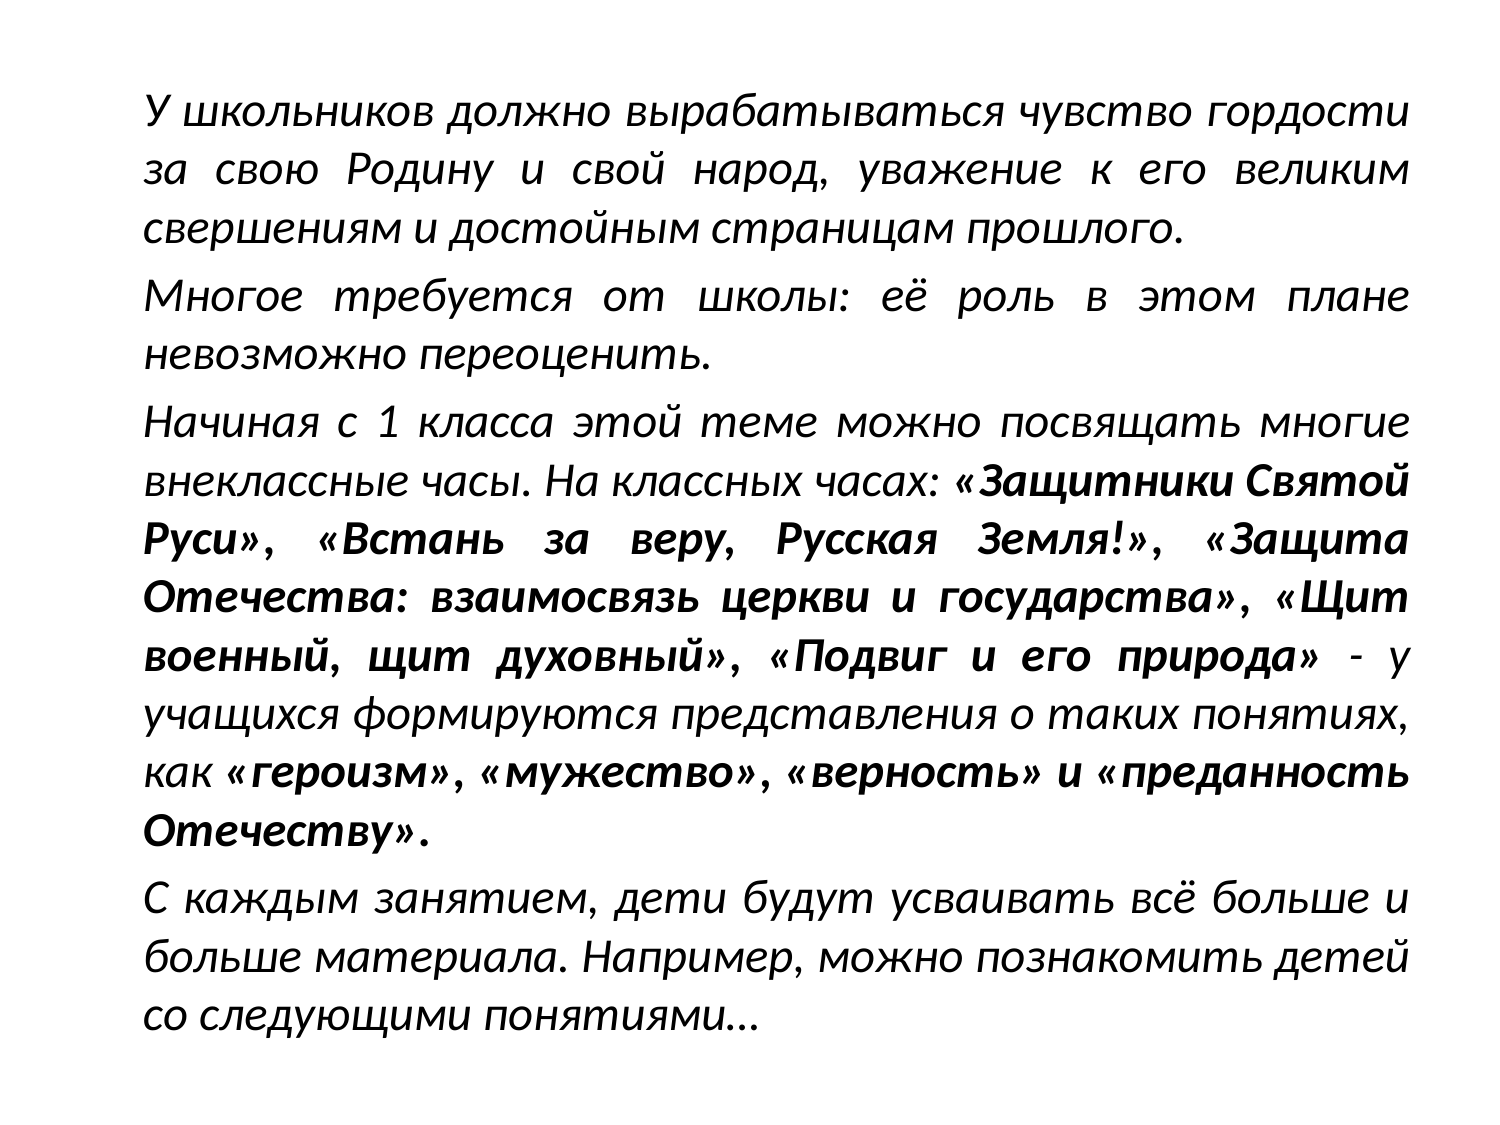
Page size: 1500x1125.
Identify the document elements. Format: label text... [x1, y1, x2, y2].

list У школьников должно вырабатываться чувство гордости за свою Родину и свой народ, уважение к его великим свершениям и достойным страницам прошлого. Многое требуется от школы: её роль в этом плане невозможно переоценить. Начиная с 1 класса этой теме можно посвящать многие внеклассные часы. На классных часах: «Защитники Святой Руси», «Встань за веру, Русская Земля!», «Защита Отечества: взаимосвязь церкви и государства», «Щит военный, щит духовный», «Подвиг и его природа» - у учащихся формируются представления о таких понятиях, как «героизм», «мужество», «верность» и «преданность Отечеству». С каждым занятием, дети будут усваивать всё больше и больше материала. Например, можно познакомить детей со следующими понятиями… [75, 70, 1425, 1079]
